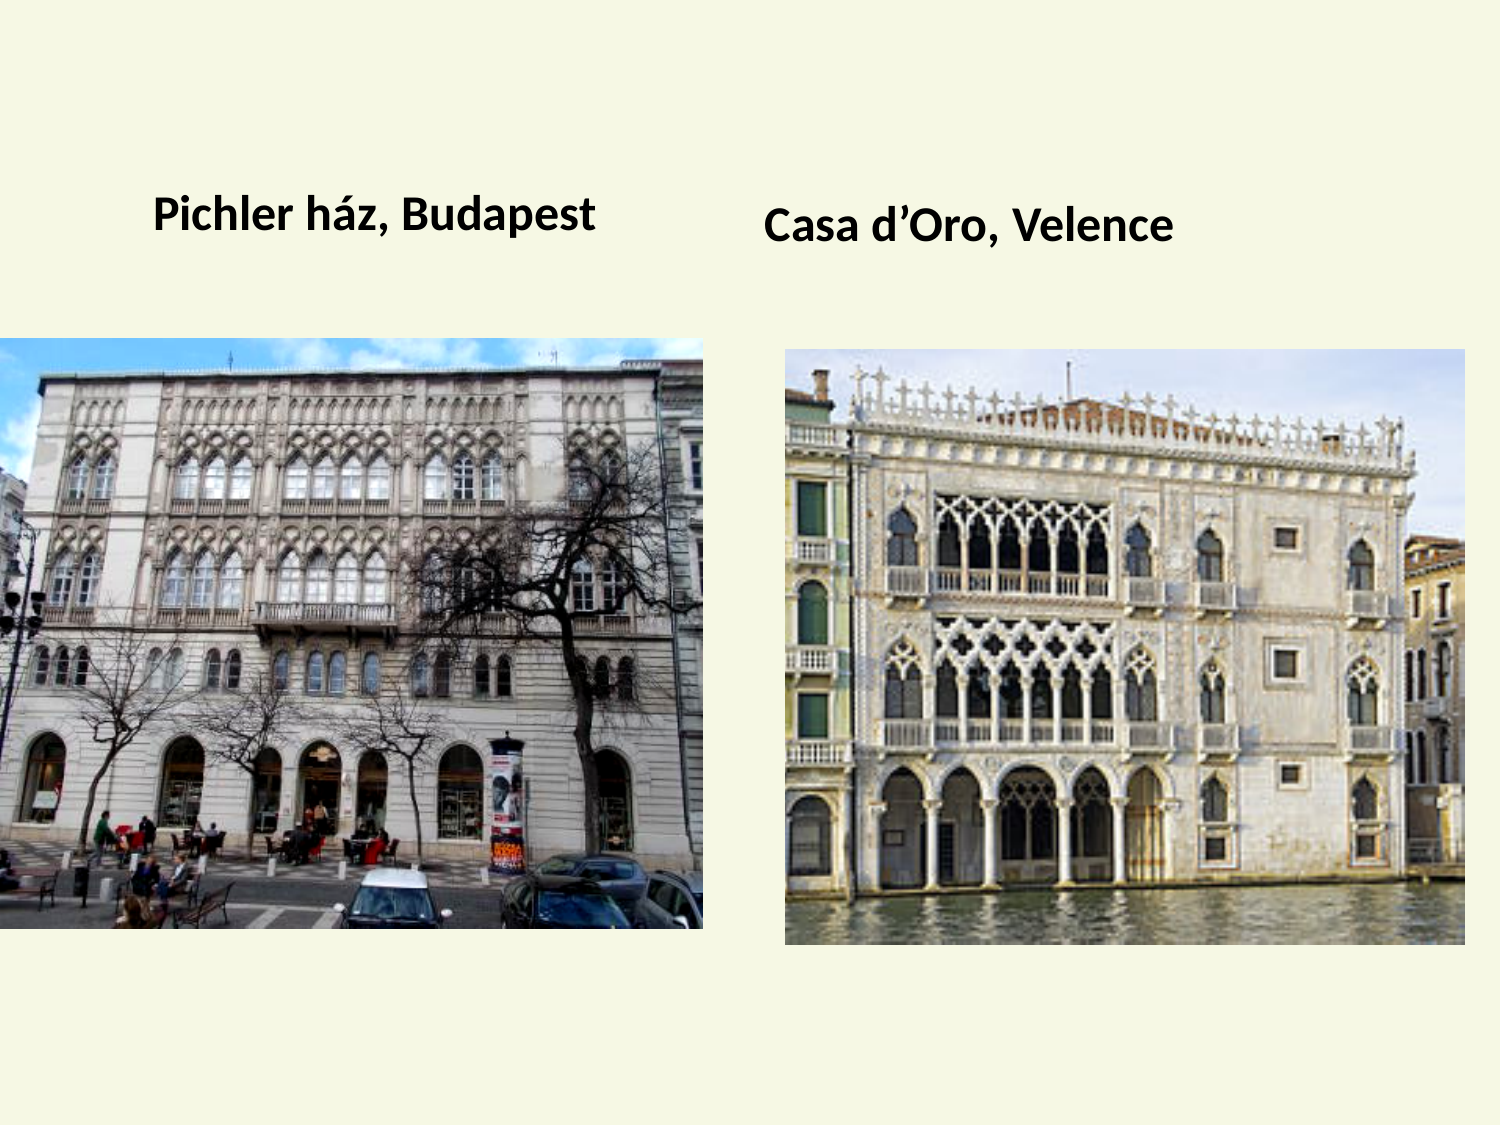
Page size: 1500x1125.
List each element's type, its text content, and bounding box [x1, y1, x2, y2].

text_box Pichler ház, Budapest [0, 172, 750, 248]
picture [0, 337, 703, 929]
picture [785, 349, 1465, 945]
text_box Casa d’Oro, Velence [749, 184, 1500, 260]
